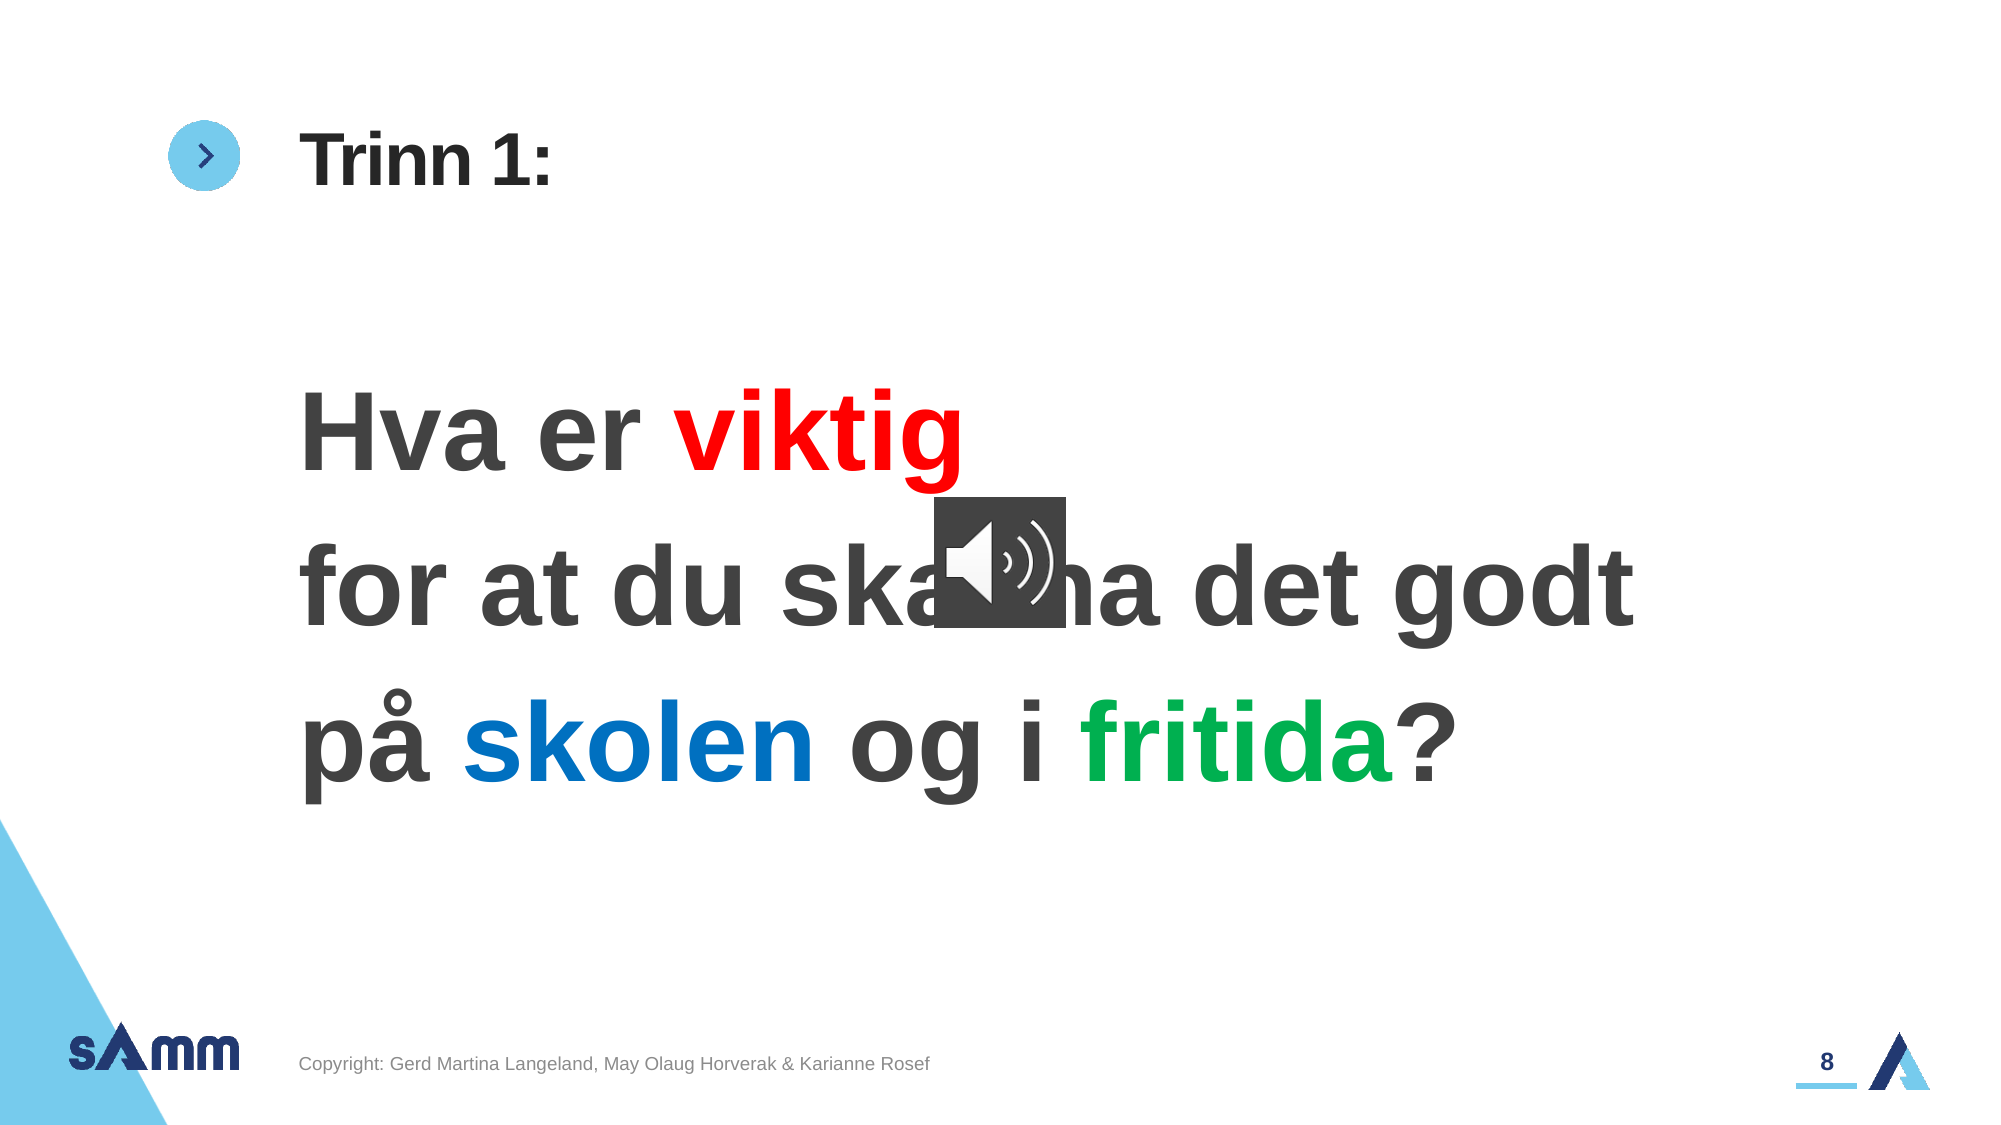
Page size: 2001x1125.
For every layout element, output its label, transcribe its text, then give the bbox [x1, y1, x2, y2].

picture [1868, 1032, 1930, 1090]
slide_number 8 [1796, 1033, 1859, 1088]
picture [0, 737, 239, 1125]
title Trinn 1: [284, 102, 1920, 313]
footer Copyright: Gerd Martina Langeland, May Olaug Horverak & Karianne Rosef [283, 1054, 1165, 1071]
picture [168, 120, 240, 191]
list Hva er viktig for at du skal ha det godt på skolen og i fritida? [283, 350, 1920, 970]
picture [932, 495, 1067, 630]
